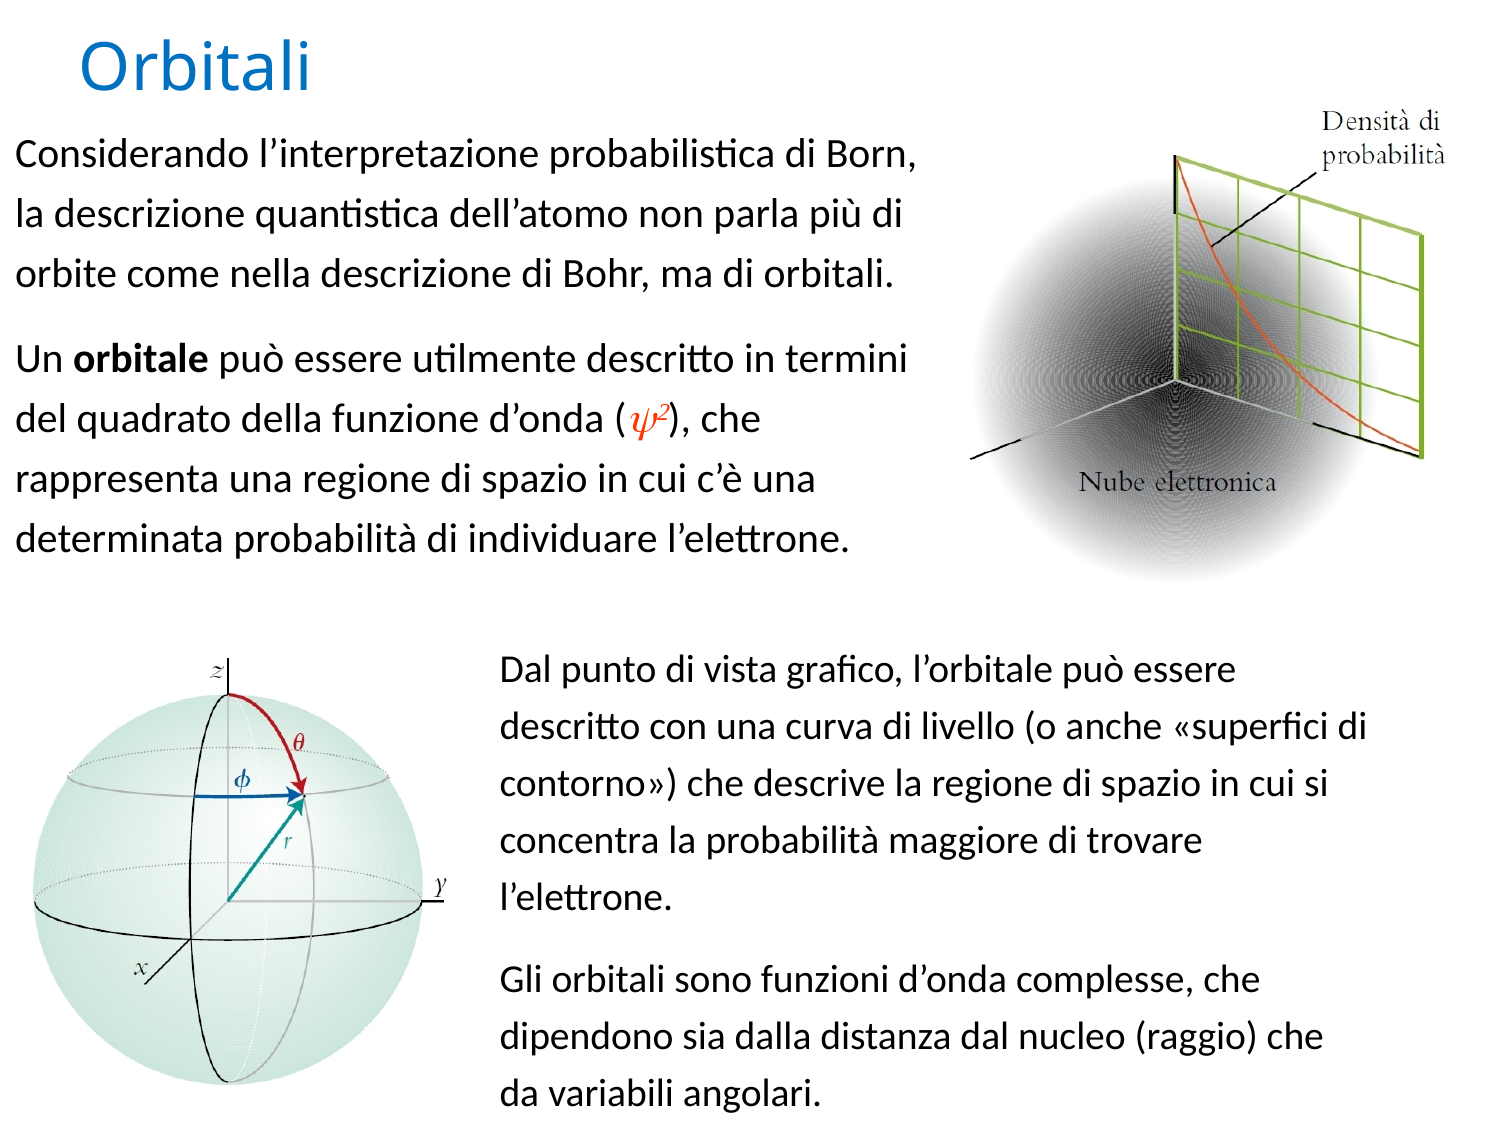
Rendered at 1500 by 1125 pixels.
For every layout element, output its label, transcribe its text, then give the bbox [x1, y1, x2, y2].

text_box Considerando l’interpretazione probabilistica di Born, la descrizione quantistica dell’atomo non parla più di orbite come nella descrizione di Bohr, ma di orbitali. Un orbitale può essere utilmente descritto in termini del quadrato della funzione d’onda (y2), che rappresenta una regione di spazio in cui c’è una determinata probabilità di individuare l’elettrone. [0, 108, 936, 269]
text_box Dal punto di vista grafico, l’orbitale può essere descritto con una curva di livello (o anche «superfici di contorno») che descrive la regione di spazio in cui si concentra la probabilità maggiore di trovare l’elettrone. Gli orbitali sono funzioni d’onda complesse, che dipendono sia dalla distanza dal nucleo (raggio) che da variabili angolari. [484, 626, 1388, 838]
picture [936, 108, 1451, 615]
picture [28, 655, 457, 1089]
title Orbitali [63, 2, 1376, 108]
